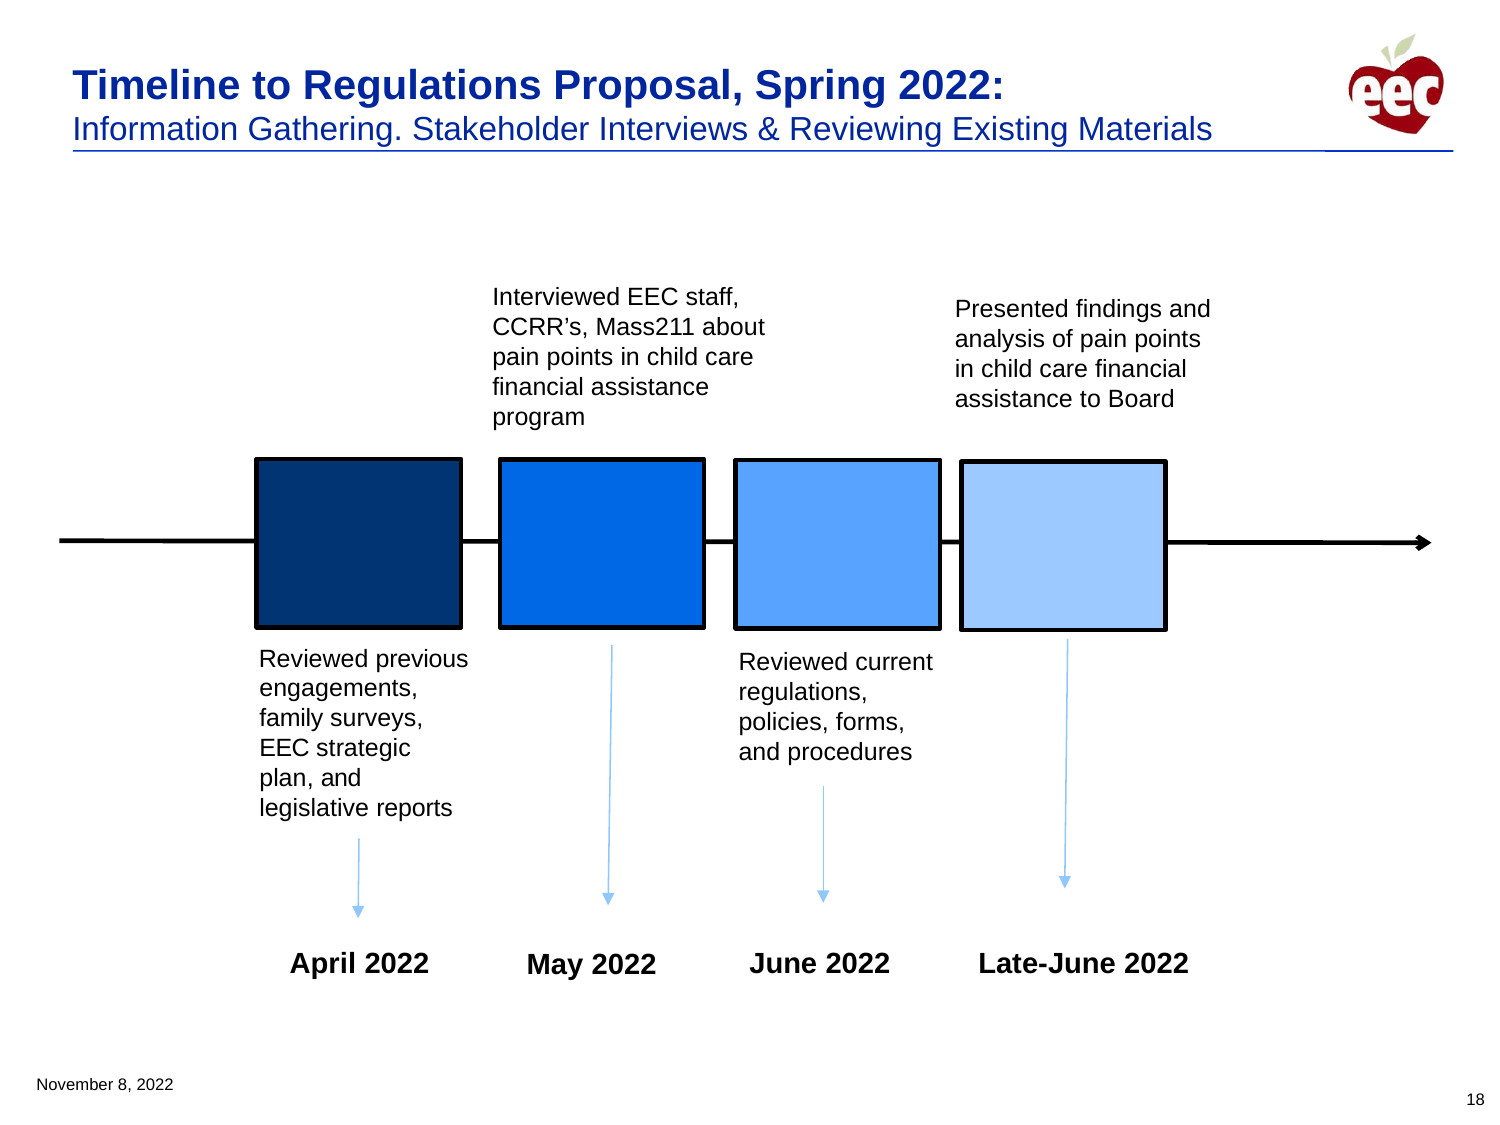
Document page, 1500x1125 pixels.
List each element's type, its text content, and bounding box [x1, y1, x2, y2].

slide_number 18 [1182, 1081, 1500, 1125]
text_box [242, 272, 1332, 990]
text_box November 8, 2022 [1, 1066, 207, 1102]
picture [1342, 29, 1451, 138]
text_box Timeline to Regulations Proposal, Spring 2022: Information Gathering. Stakeholder Interviews & Reviewing Existing Materials [57, 49, 1390, 152]
